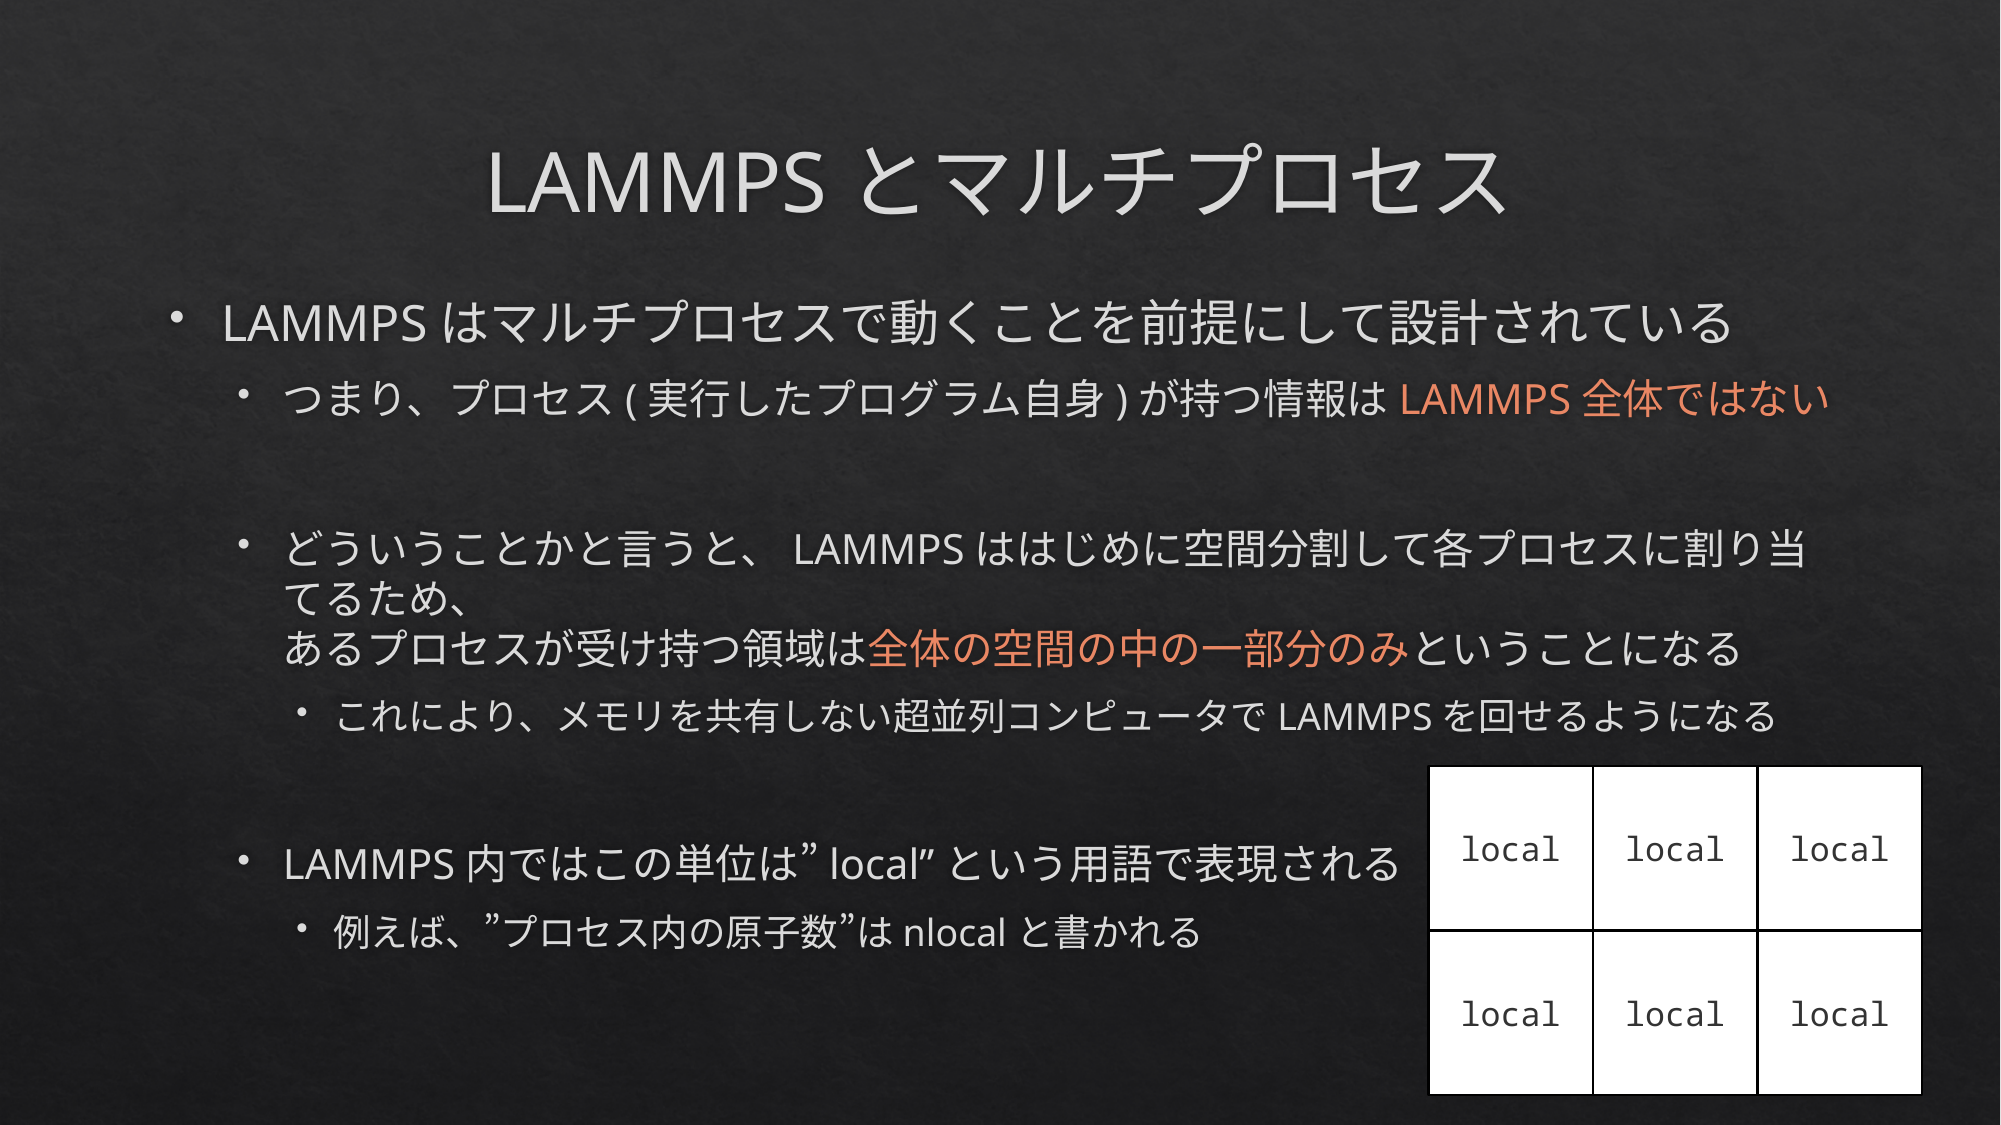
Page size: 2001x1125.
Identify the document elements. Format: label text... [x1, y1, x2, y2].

text_box local [1789, 992, 1890, 1033]
text_box local [1789, 828, 1890, 869]
text_box local [1625, 828, 1726, 869]
text_box [1427, 765, 1592, 932]
text_box [1427, 932, 1592, 1096]
title LAMMPSとマルチプロセス [149, 99, 1849, 260]
text_box local [1625, 992, 1726, 1033]
text_box local [1460, 828, 1561, 869]
list LAMMPSはマルチプロセスで動くことを前提にして設計されている つまり、プロセス(実行したプログラム自身)が持つ情報はLAMMPS全体ではない どういうことかと言うと、LAMMPSははじめに空間分割して各プロセスに割り当てるため、 あるプロセスが受け持つ領域は全体の空間の中の一部分のみということになる これにより、メモリを共有しない超並列コンピュータでLAMMPSを回せるようになる LAMMPS内ではこの単位は”local”という用語で表現される 例えば、”プロセス内の原子数”はnlocalと書かれる [149, 284, 1849, 950]
text_box [1592, 932, 1756, 1096]
text_box [1756, 932, 1923, 1096]
text_box [1592, 765, 1756, 932]
text_box local [1460, 992, 1561, 1033]
text_box [1756, 765, 1923, 932]
